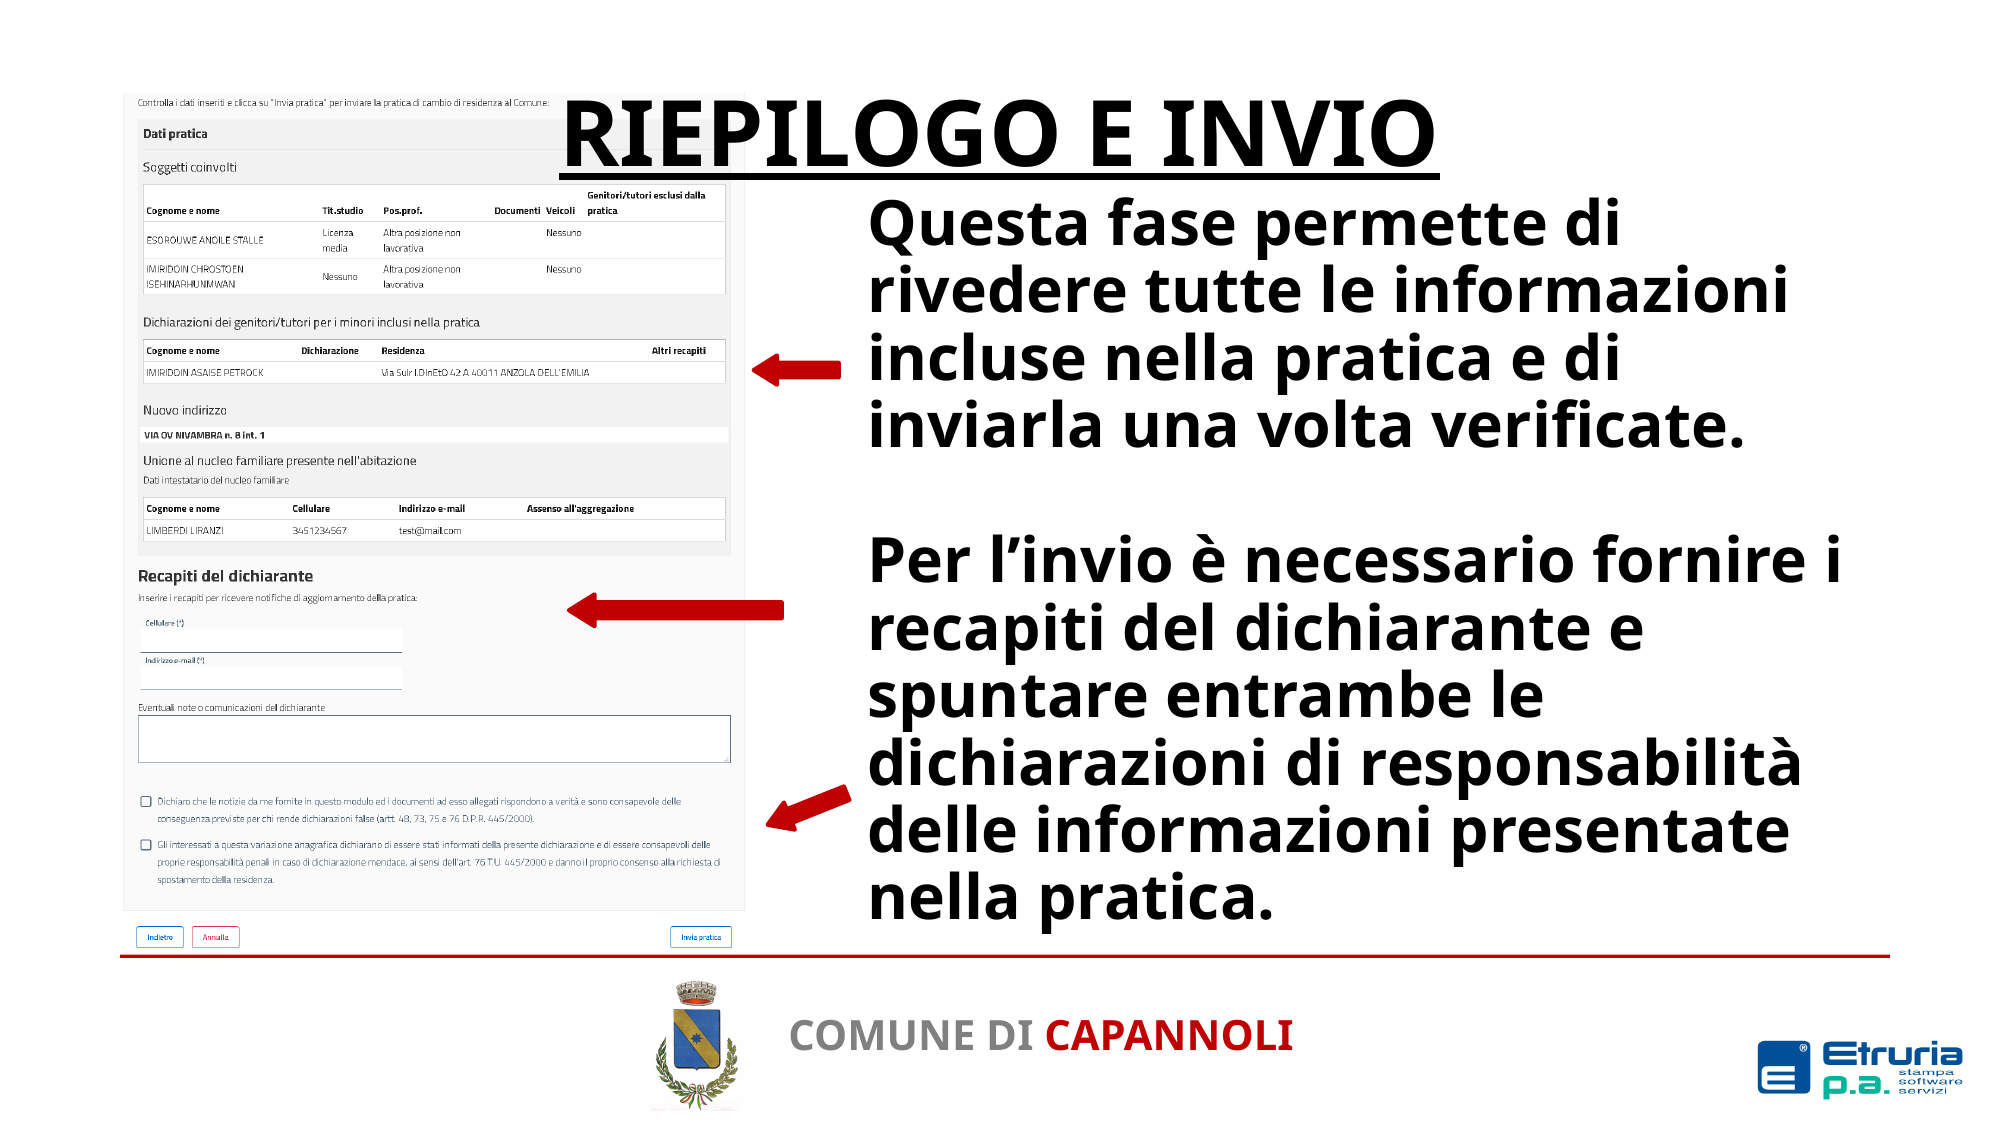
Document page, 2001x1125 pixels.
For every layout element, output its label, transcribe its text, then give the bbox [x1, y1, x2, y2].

picture [1757, 1040, 1963, 1100]
text_box [765, 784, 852, 832]
text_box [753, 353, 841, 387]
text_box [753, 600, 784, 621]
picture [651, 978, 745, 1111]
text_box RIEPILOGO E INVIO [137, 59, 1863, 214]
picture [118, 92, 749, 956]
text_box Questa fase permette di rivedere tutte le informazioni incluse nella pratica e di inviarla una volta verificate. Per l’invio è necessario fornire i recapiti del dichiarante e spuntare entrambe le dichiarazioni di responsabilità delle informazioni presentate nella pratica. [852, 215, 1880, 910]
text_box COMUNE DI CAPANNOLI [748, 1001, 1363, 1067]
